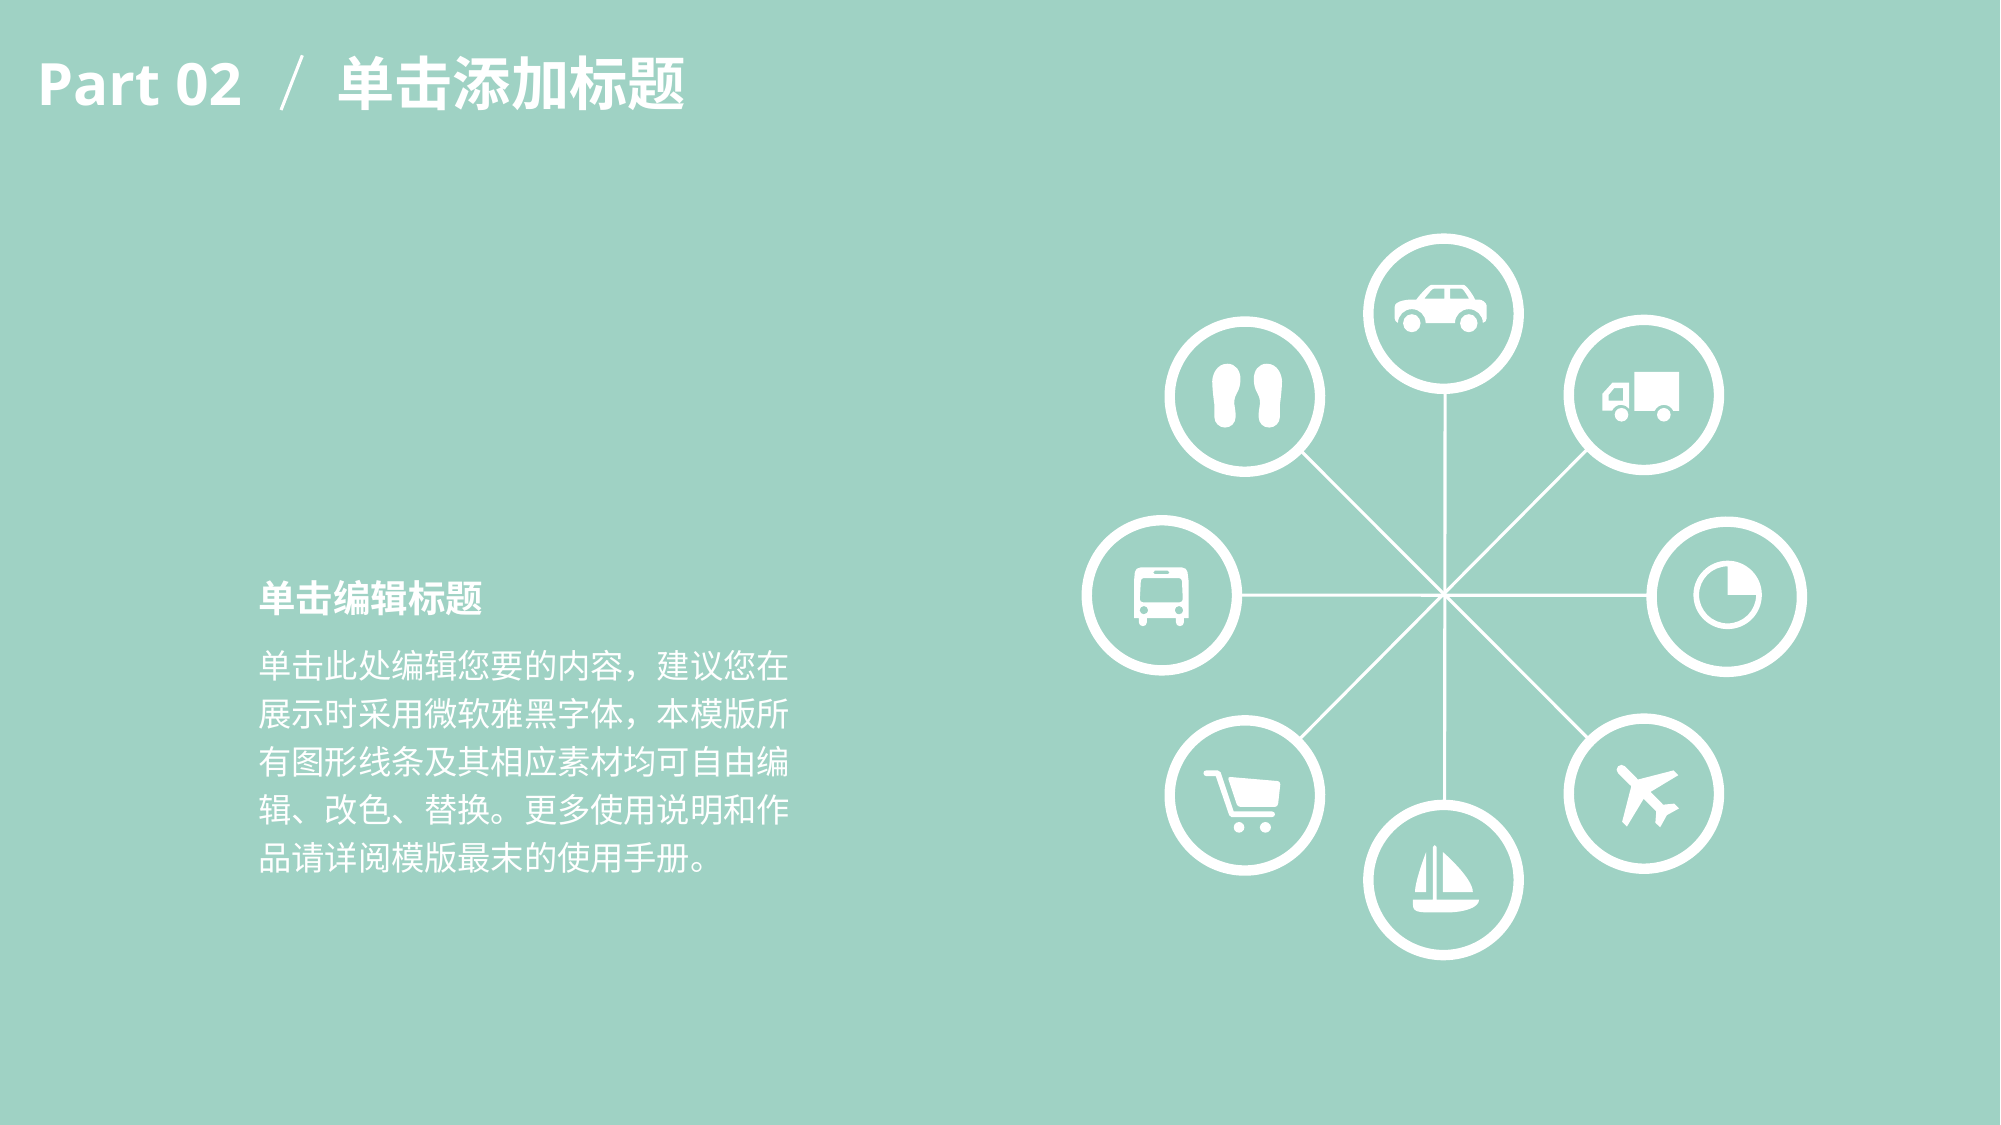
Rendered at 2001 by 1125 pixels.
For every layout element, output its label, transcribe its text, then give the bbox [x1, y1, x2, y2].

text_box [1203, 770, 1281, 833]
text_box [1394, 284, 1487, 333]
text_box [1568, 319, 1720, 470]
text_box [1086, 520, 1238, 671]
text_box [1568, 718, 1720, 869]
text_box Part 02 [21, 39, 284, 125]
text_box 单击此处编辑您要的内容，建议您在展示时采用微软雅黑字体，本模版所有图形线条及其相应素材均可自由编辑、改色、替换。更多使用说明和作品请详阅模版最末的使用手册。 [258, 637, 819, 877]
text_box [1412, 845, 1480, 914]
text_box [1169, 720, 1321, 871]
text_box [1651, 521, 1802, 672]
text_box [1368, 238, 1519, 389]
text_box 单击编辑标题 [258, 574, 505, 620]
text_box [1212, 363, 1283, 428]
text_box [1368, 804, 1519, 956]
text_box 单击添加标题 [321, 39, 747, 125]
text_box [1602, 371, 1680, 422]
text_box [1169, 321, 1321, 472]
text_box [280, 55, 303, 110]
text_box [1693, 560, 1762, 630]
text_box [1134, 567, 1189, 627]
text_box [1616, 764, 1680, 828]
